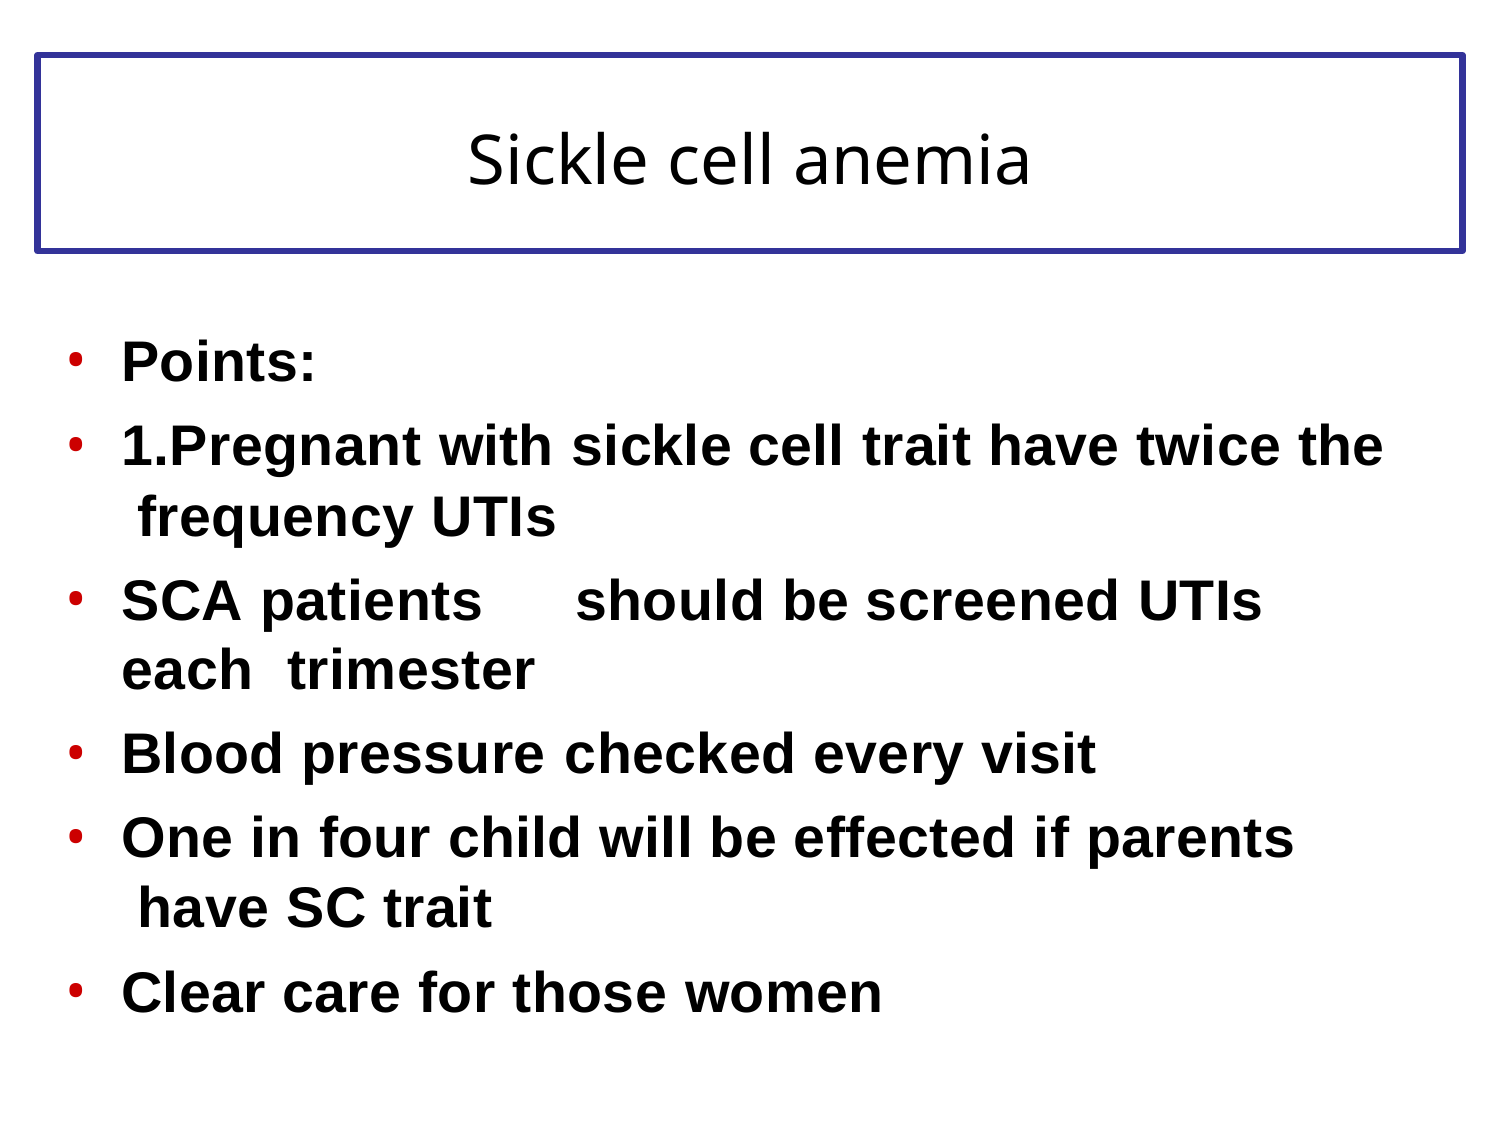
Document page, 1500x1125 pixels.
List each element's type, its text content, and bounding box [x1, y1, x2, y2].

text_box Points: 1.Pregnant with sickle cell trait have twice the frequency UTIs SCA patients should be screened UTIs each trimester Blood pressure checked every visit One in four child will be effected if parents have SC trait Clear care for those women [62, 306, 1393, 1024]
title Sickle cell anemia [37, 55, 1463, 252]
